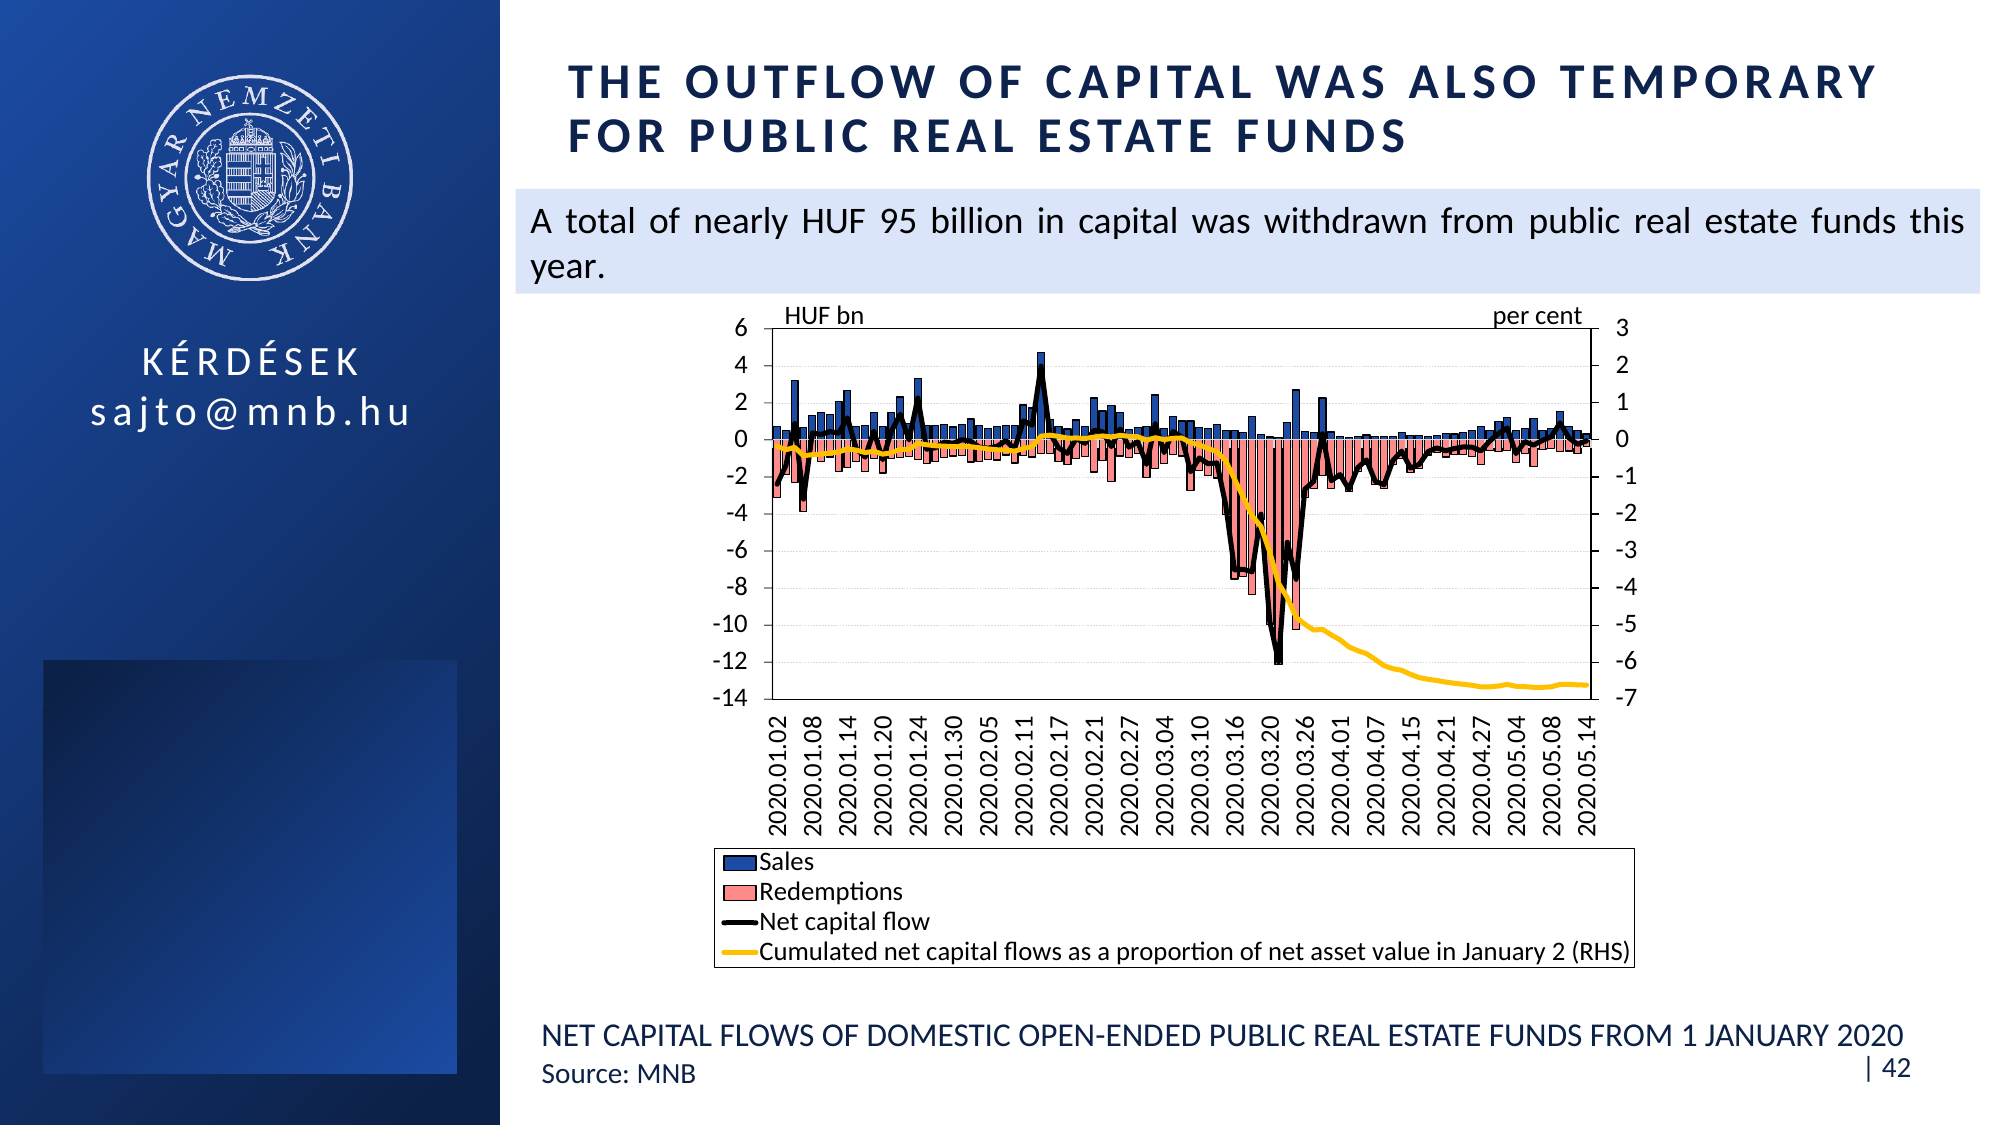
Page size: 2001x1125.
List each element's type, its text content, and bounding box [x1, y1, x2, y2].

list Source: MNB [526, 1050, 1783, 1098]
text_box Net capital flows of domestic open-ended public real estate funds from 1 January 2020 [526, 1010, 2000, 1061]
title The outflow of capital was also temporary for public real estate funds [556, 50, 1981, 168]
picture [705, 295, 1641, 981]
text_box A total of nearly HUF 95 billion in capital was withdrawn from public real estate funds this year. [515, 188, 1981, 294]
